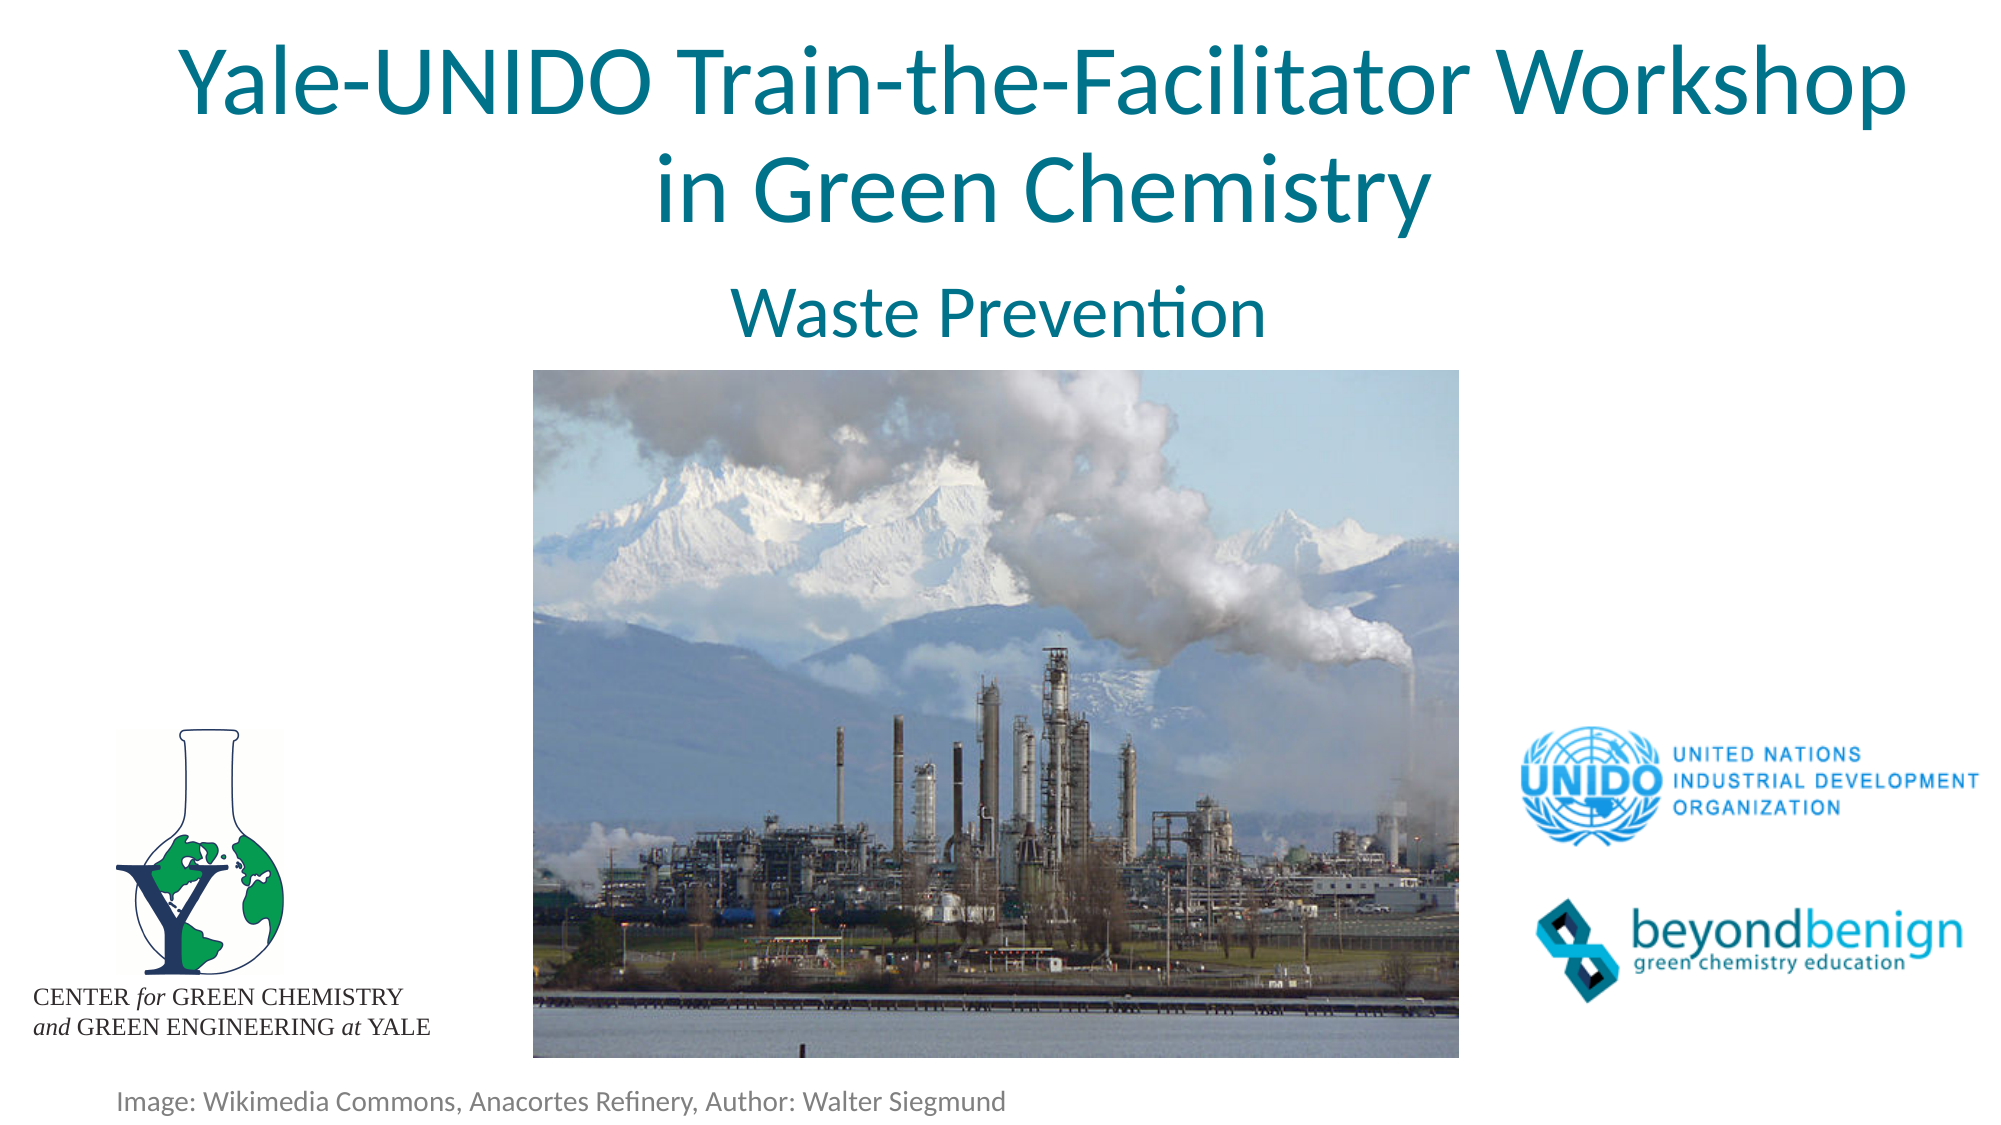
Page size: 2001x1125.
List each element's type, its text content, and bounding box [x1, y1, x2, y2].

picture [116, 729, 284, 975]
picture [1514, 712, 1986, 854]
picture [1533, 895, 1967, 1009]
text_box Waste Prevention [716, 255, 1284, 360]
text_box Image: Wikimedia Commons, Anacortes Refinery, Author: Walter Siegmund [101, 1074, 1023, 1125]
title Yale-UNIDO Train-the-Facilitator Workshop in Green Chemistry [122, 52, 1967, 252]
picture [532, 370, 1459, 1058]
text_box CENTER for GREEN CHEMISTRY and GREEN ENGINEERING at YALE [18, 853, 467, 1048]
